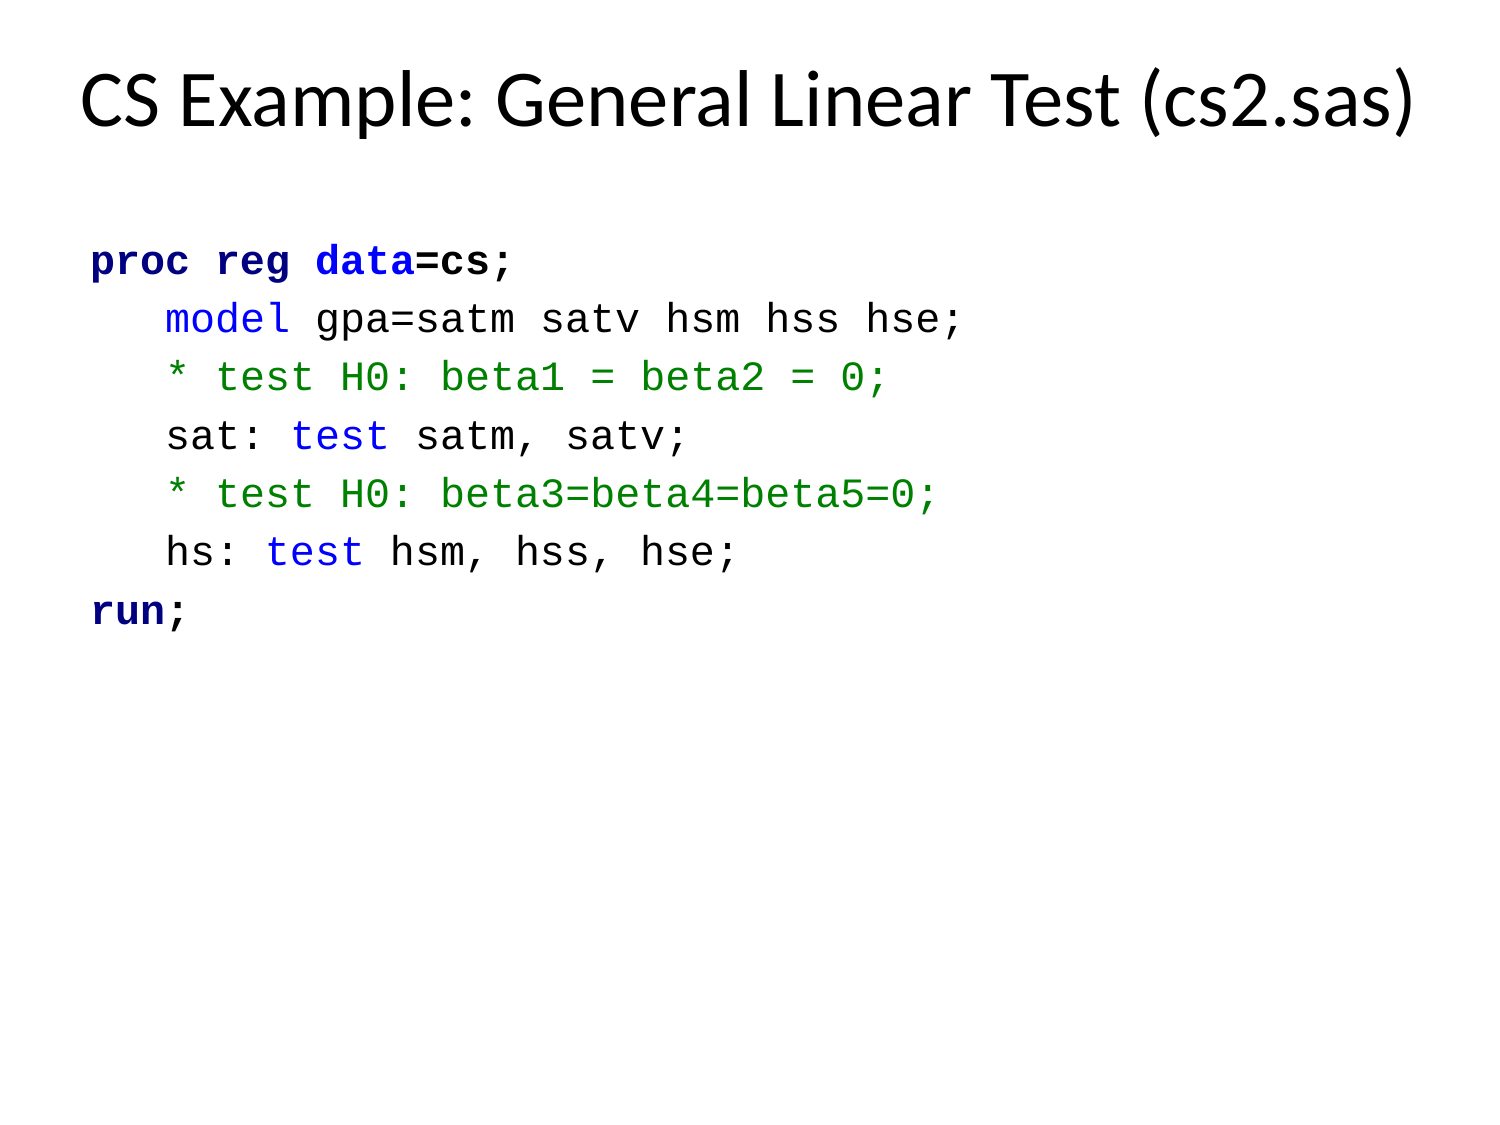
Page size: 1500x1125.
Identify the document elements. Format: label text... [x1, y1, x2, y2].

title CS Example: General Linear Test (cs2.sas) [0, 0, 1500, 188]
list proc reg data=cs; model gpa=satm satv hsm hss hse; * test H0: beta1 = beta2 = 0; sat: test satm, satv; * test H0: beta3=beta4=beta5=0; hs: test hsm, hss, hse; run; [75, 224, 1425, 1125]
